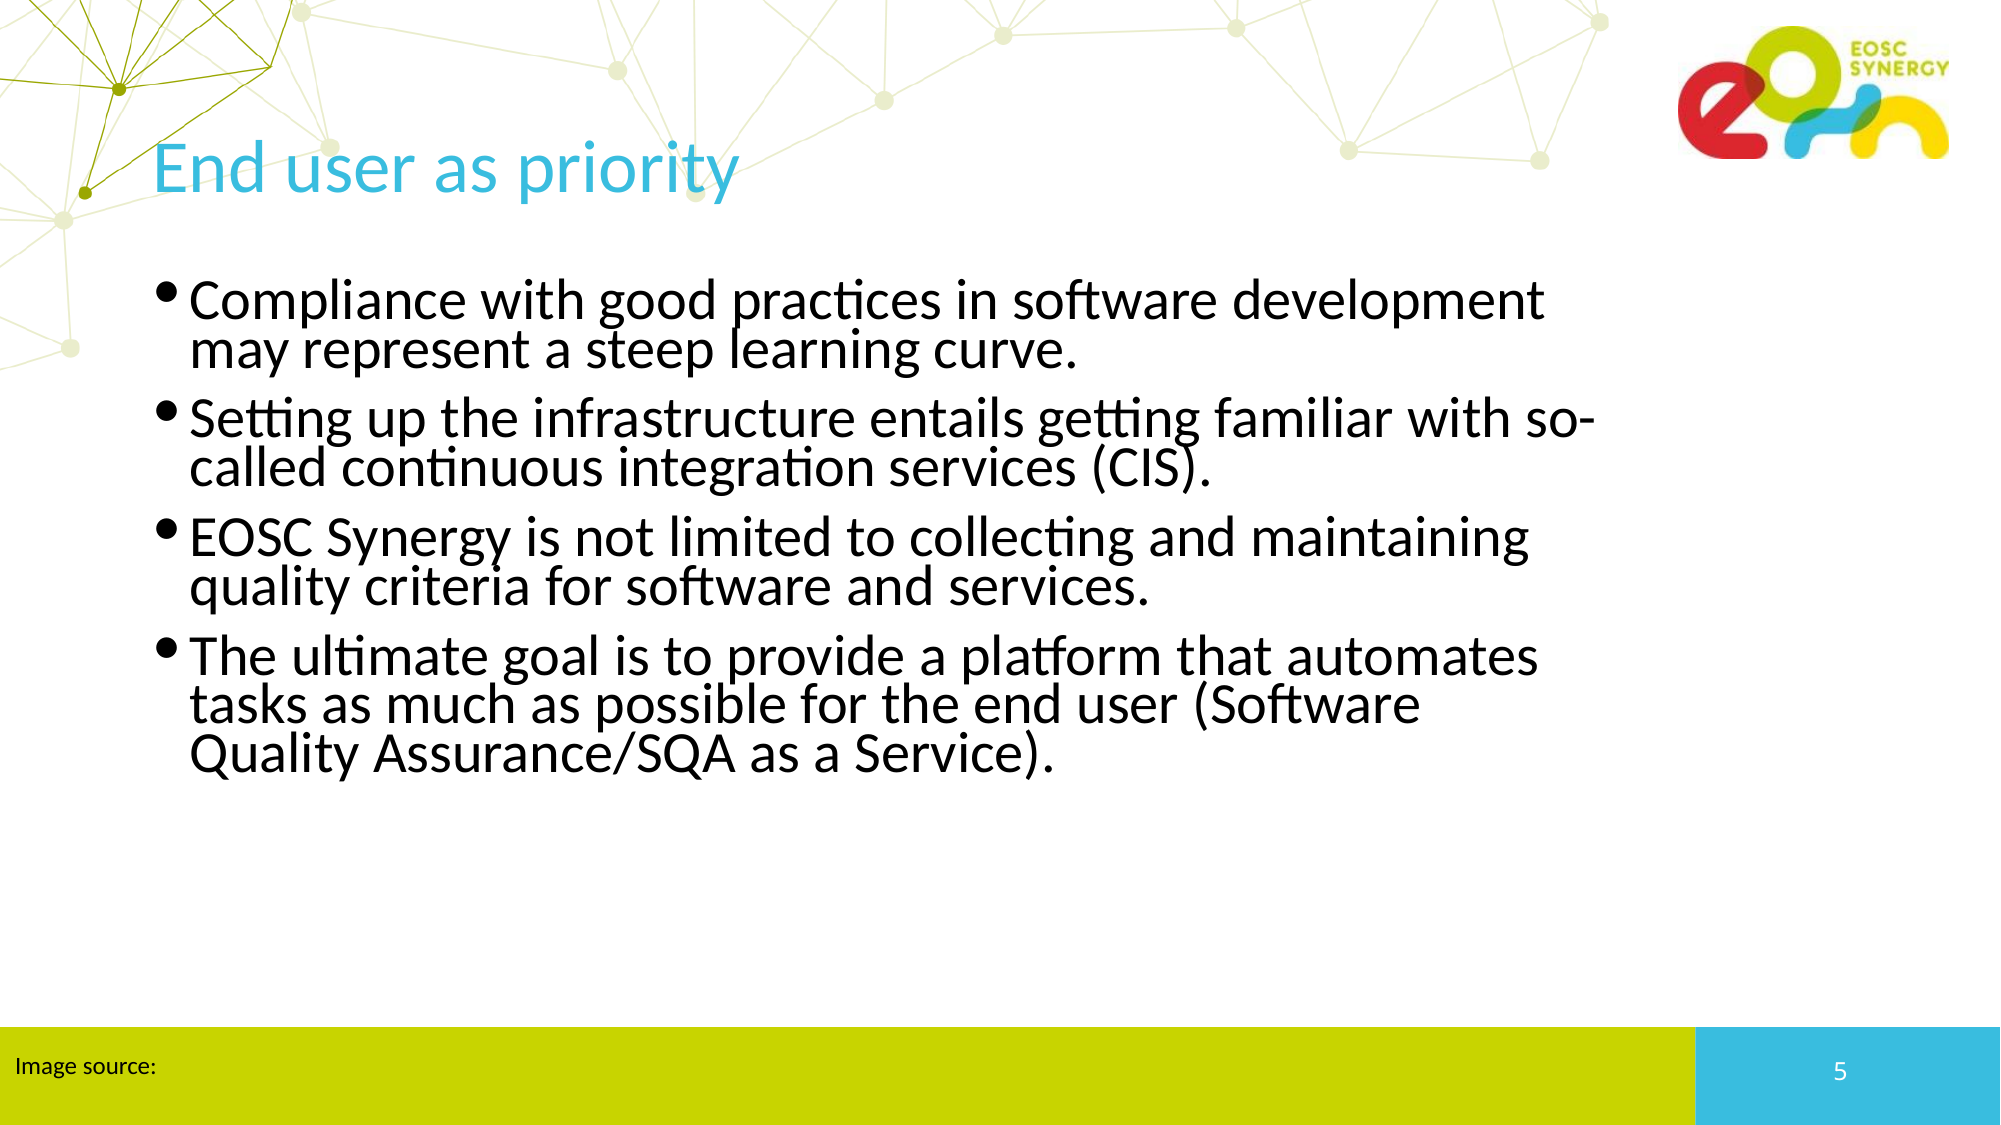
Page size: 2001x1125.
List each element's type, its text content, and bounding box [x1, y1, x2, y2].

picture [1678, 26, 1949, 159]
slide_number 4 [1723, 1042, 1863, 1103]
list Compliance with good practices in software development may represent a steep learning curve. Setting up the infrastructure entails getting familiar with so-called continuous integration services (CIS). EOSC Synergy is not limited to collecting and maintaining quality criteria for software and services. The ultimate goal is to provide a platform that automates tasks as much as possible for the end user (Software Quality Assurance/SQA as a Service). [137, 272, 1617, 966]
title End user as priority [137, 59, 1658, 278]
footer Image source: [0, 1035, 1350, 1096]
picture [0, 0, 1609, 453]
